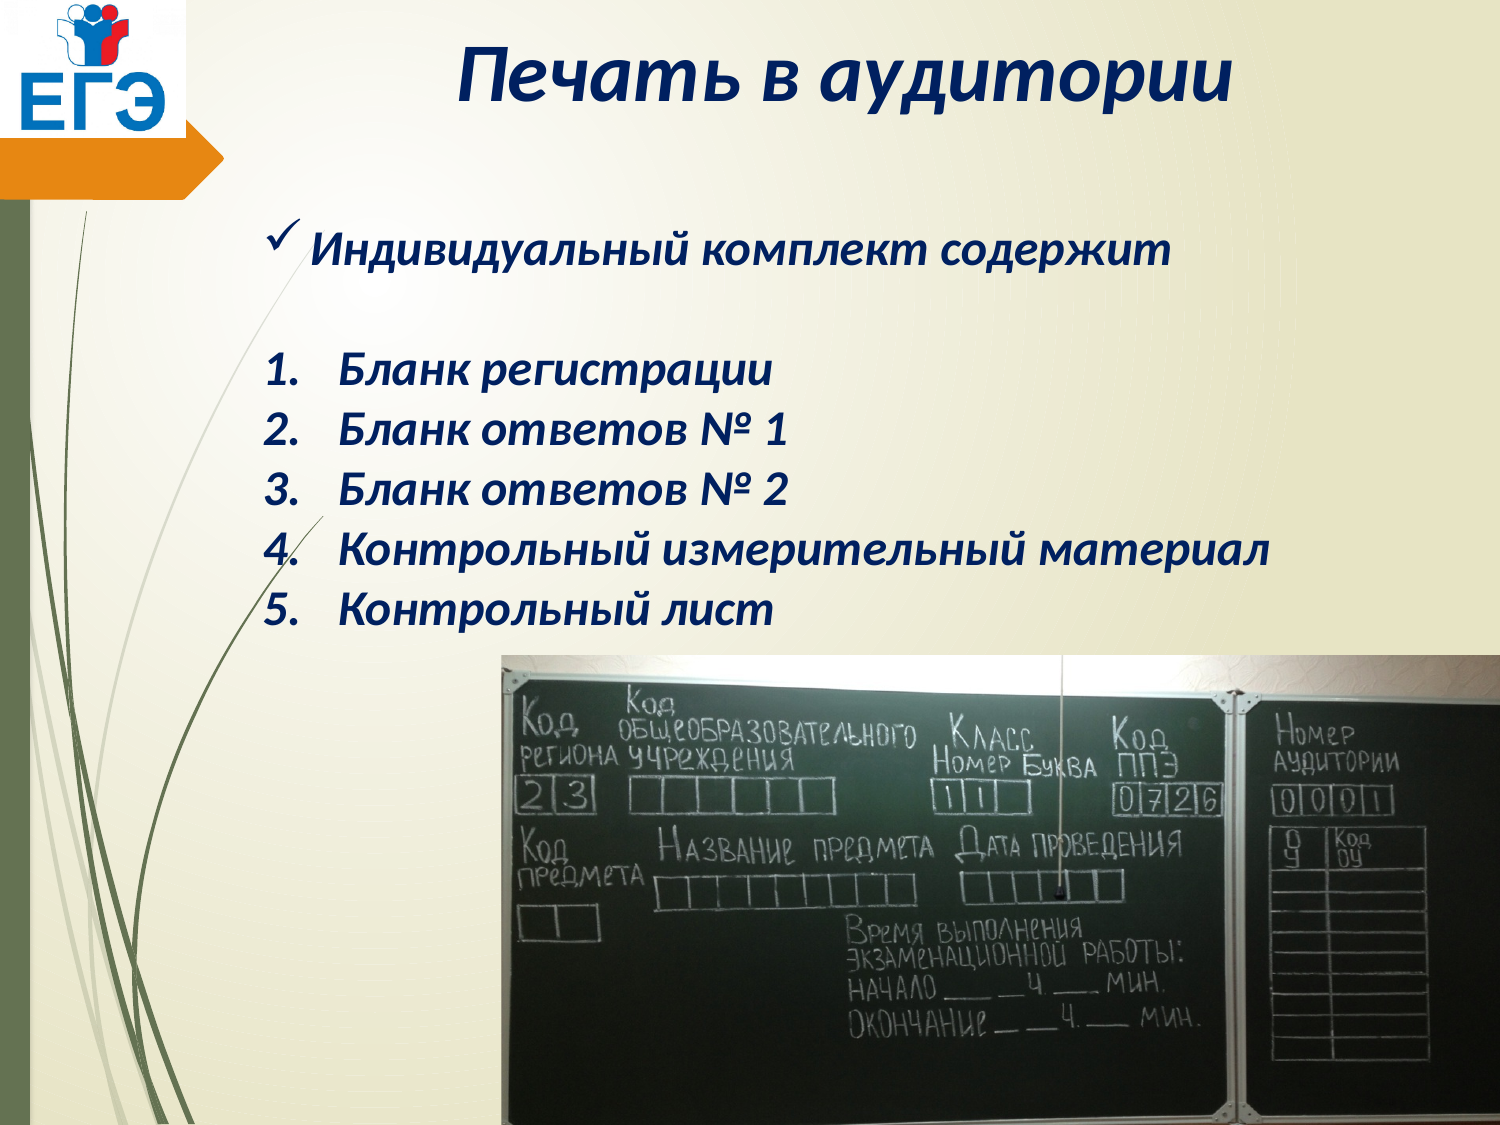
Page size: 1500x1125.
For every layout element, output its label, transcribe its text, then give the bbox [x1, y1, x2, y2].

title Печать в аудитории [294, 12, 1377, 212]
picture [501, 654, 1500, 1125]
text_box Индивидуальный комплект содержит Бланк регистрации Бланк ответов № 1 Бланк ответов № 2 Контрольный измерительный материал Контрольный лист [247, 207, 1299, 643]
picture [0, 0, 187, 138]
